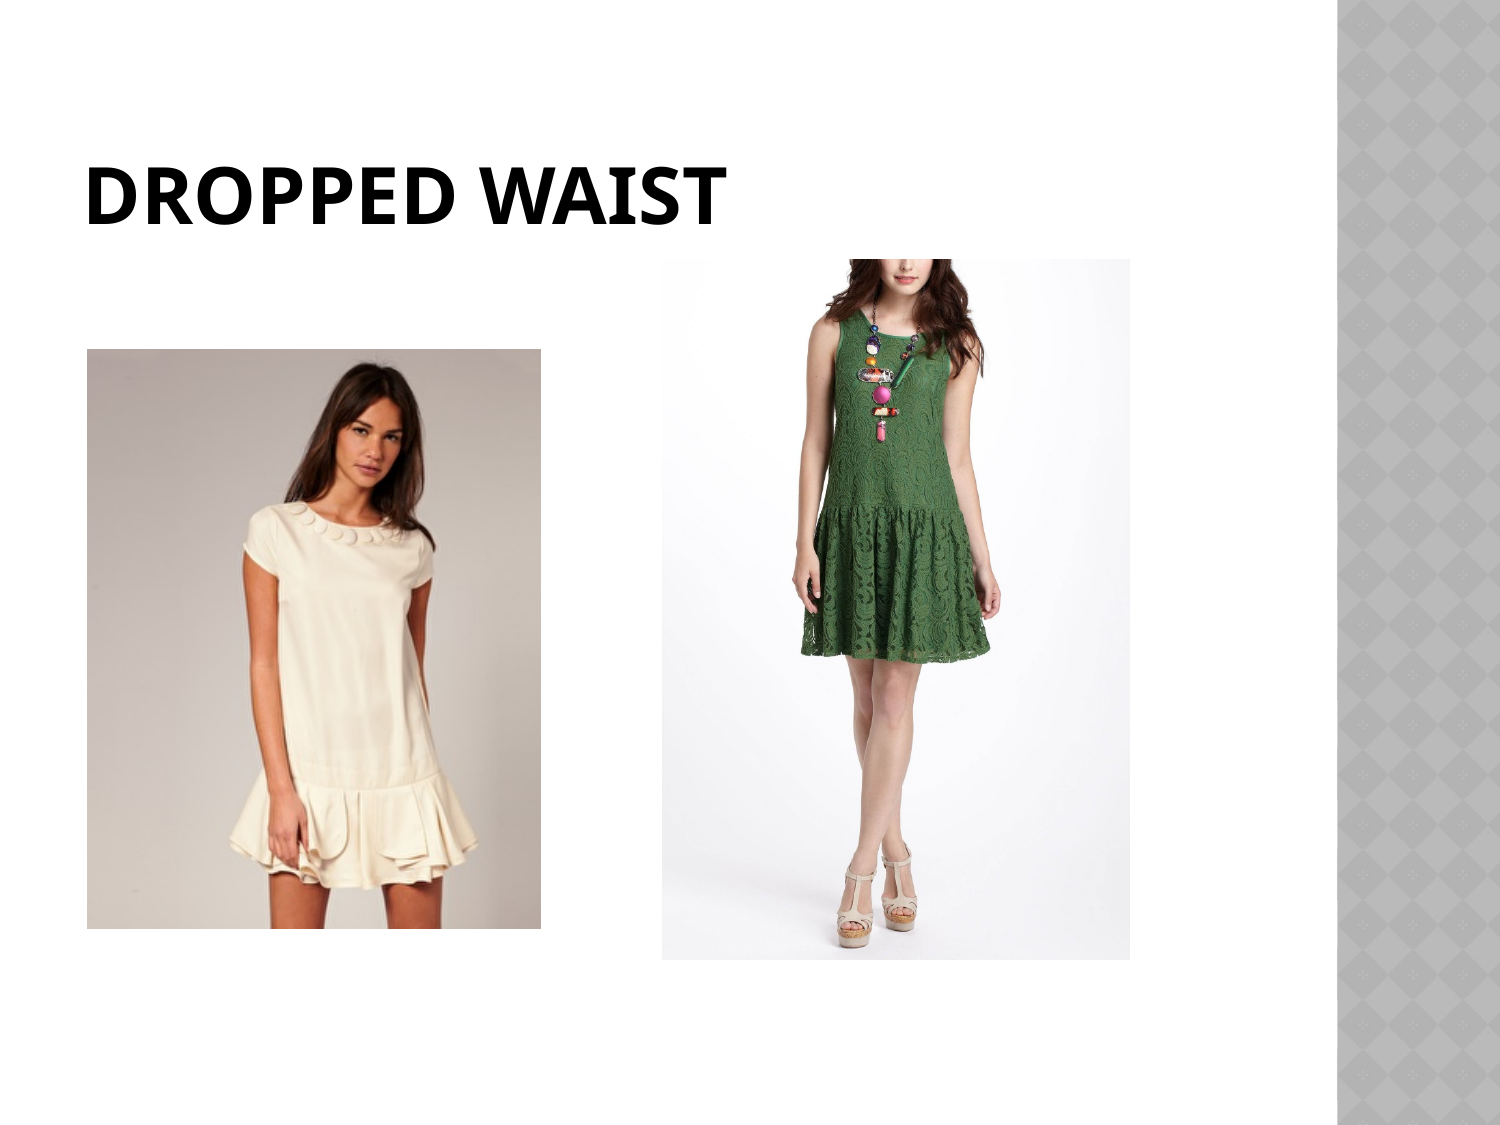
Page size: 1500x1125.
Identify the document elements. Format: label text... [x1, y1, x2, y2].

picture [661, 259, 1130, 961]
picture [87, 349, 542, 929]
title Dropped Waist [75, 52, 1263, 240]
